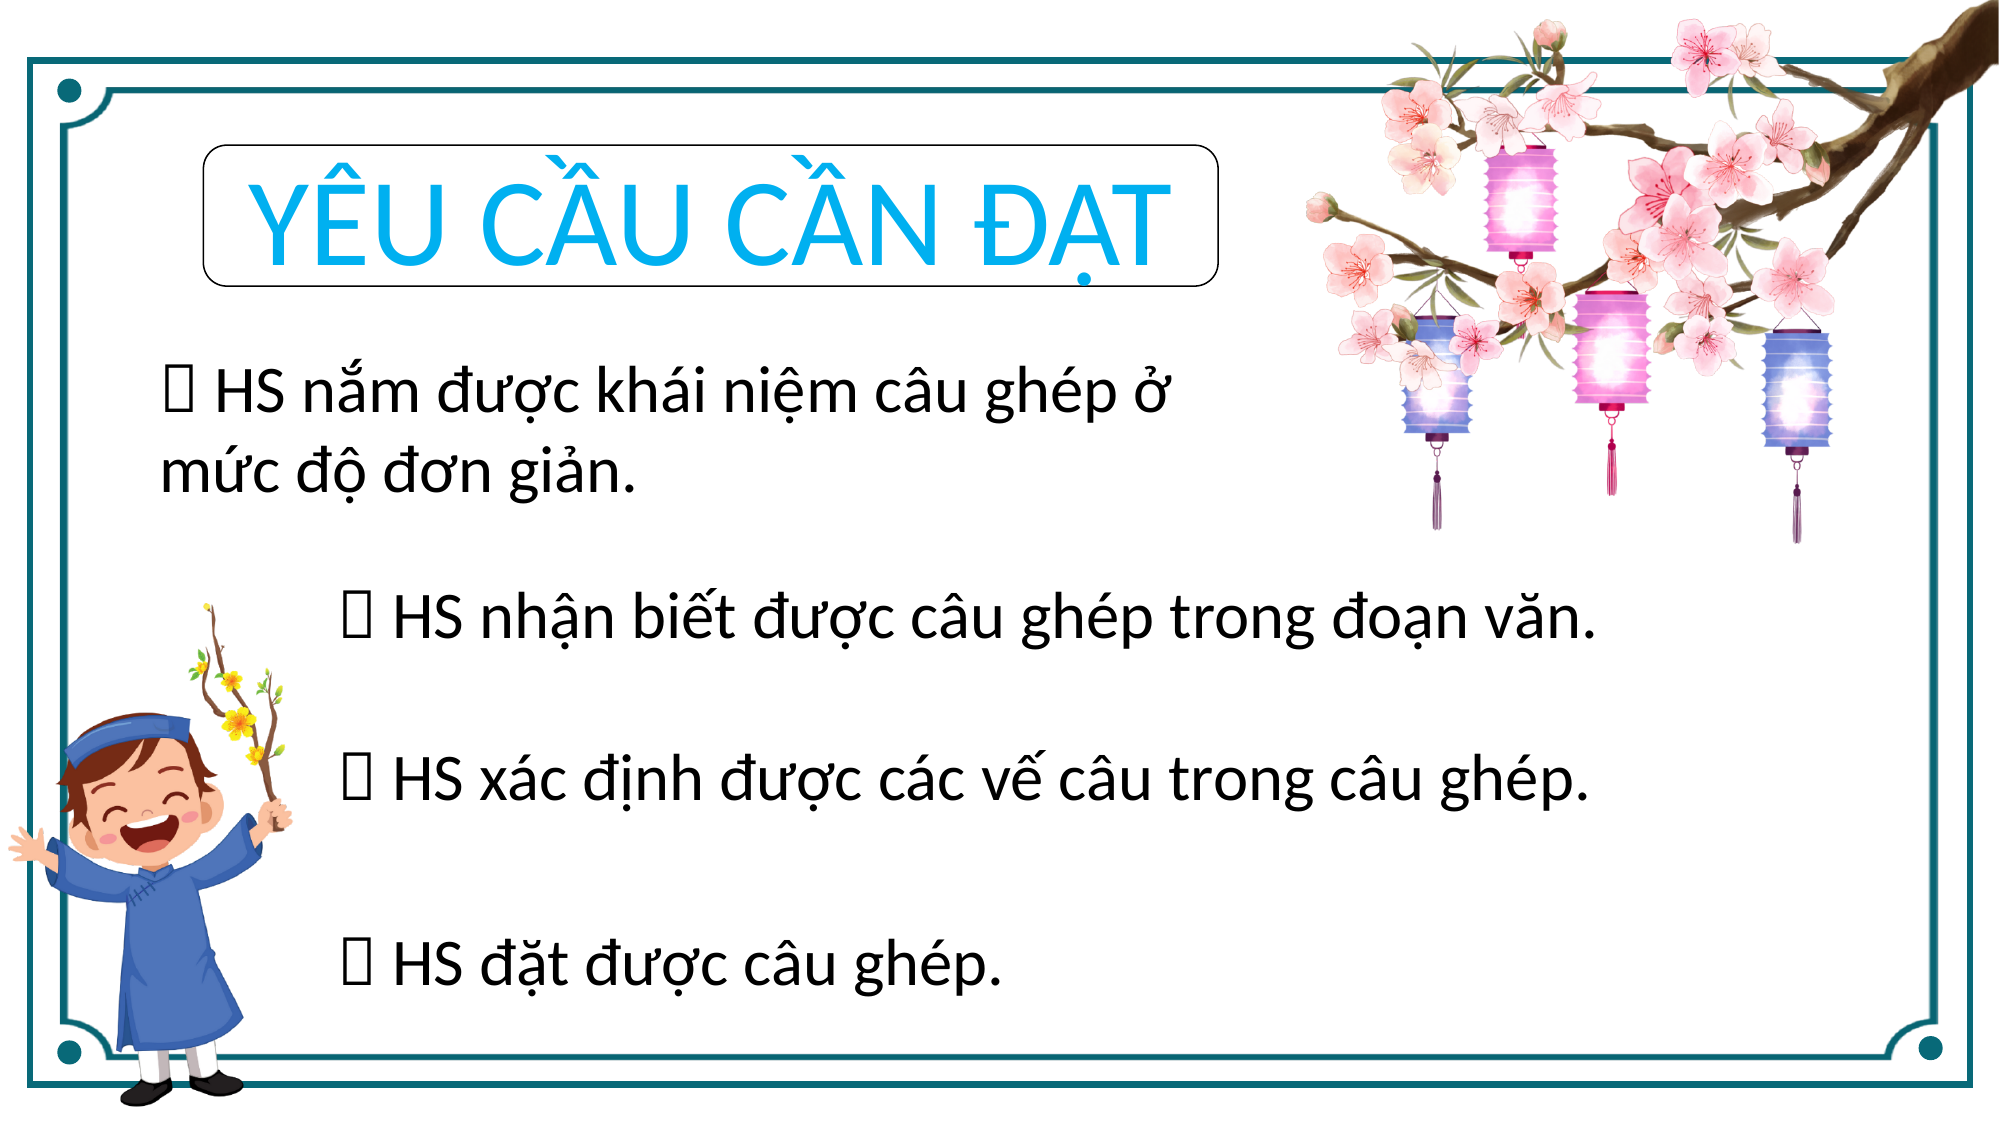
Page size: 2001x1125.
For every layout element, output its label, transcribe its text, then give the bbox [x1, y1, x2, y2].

text_box  HS nhận biết được câu ghép trong đoạn văn. [322, 526, 1678, 688]
text_box  HS nắm được khái niệm câu ghép ở mức độ đơn giản. [144, 340, 1044, 511]
text_box  HS đặt được câu ghép. [709, 873, 1688, 1044]
text_box YÊU CẦU CẦN ĐẠT [203, 145, 1044, 287]
picture [0, 0, 2000, 1125]
text_box  HS xác định được các vế câu trong câu ghép. [709, 688, 1678, 860]
